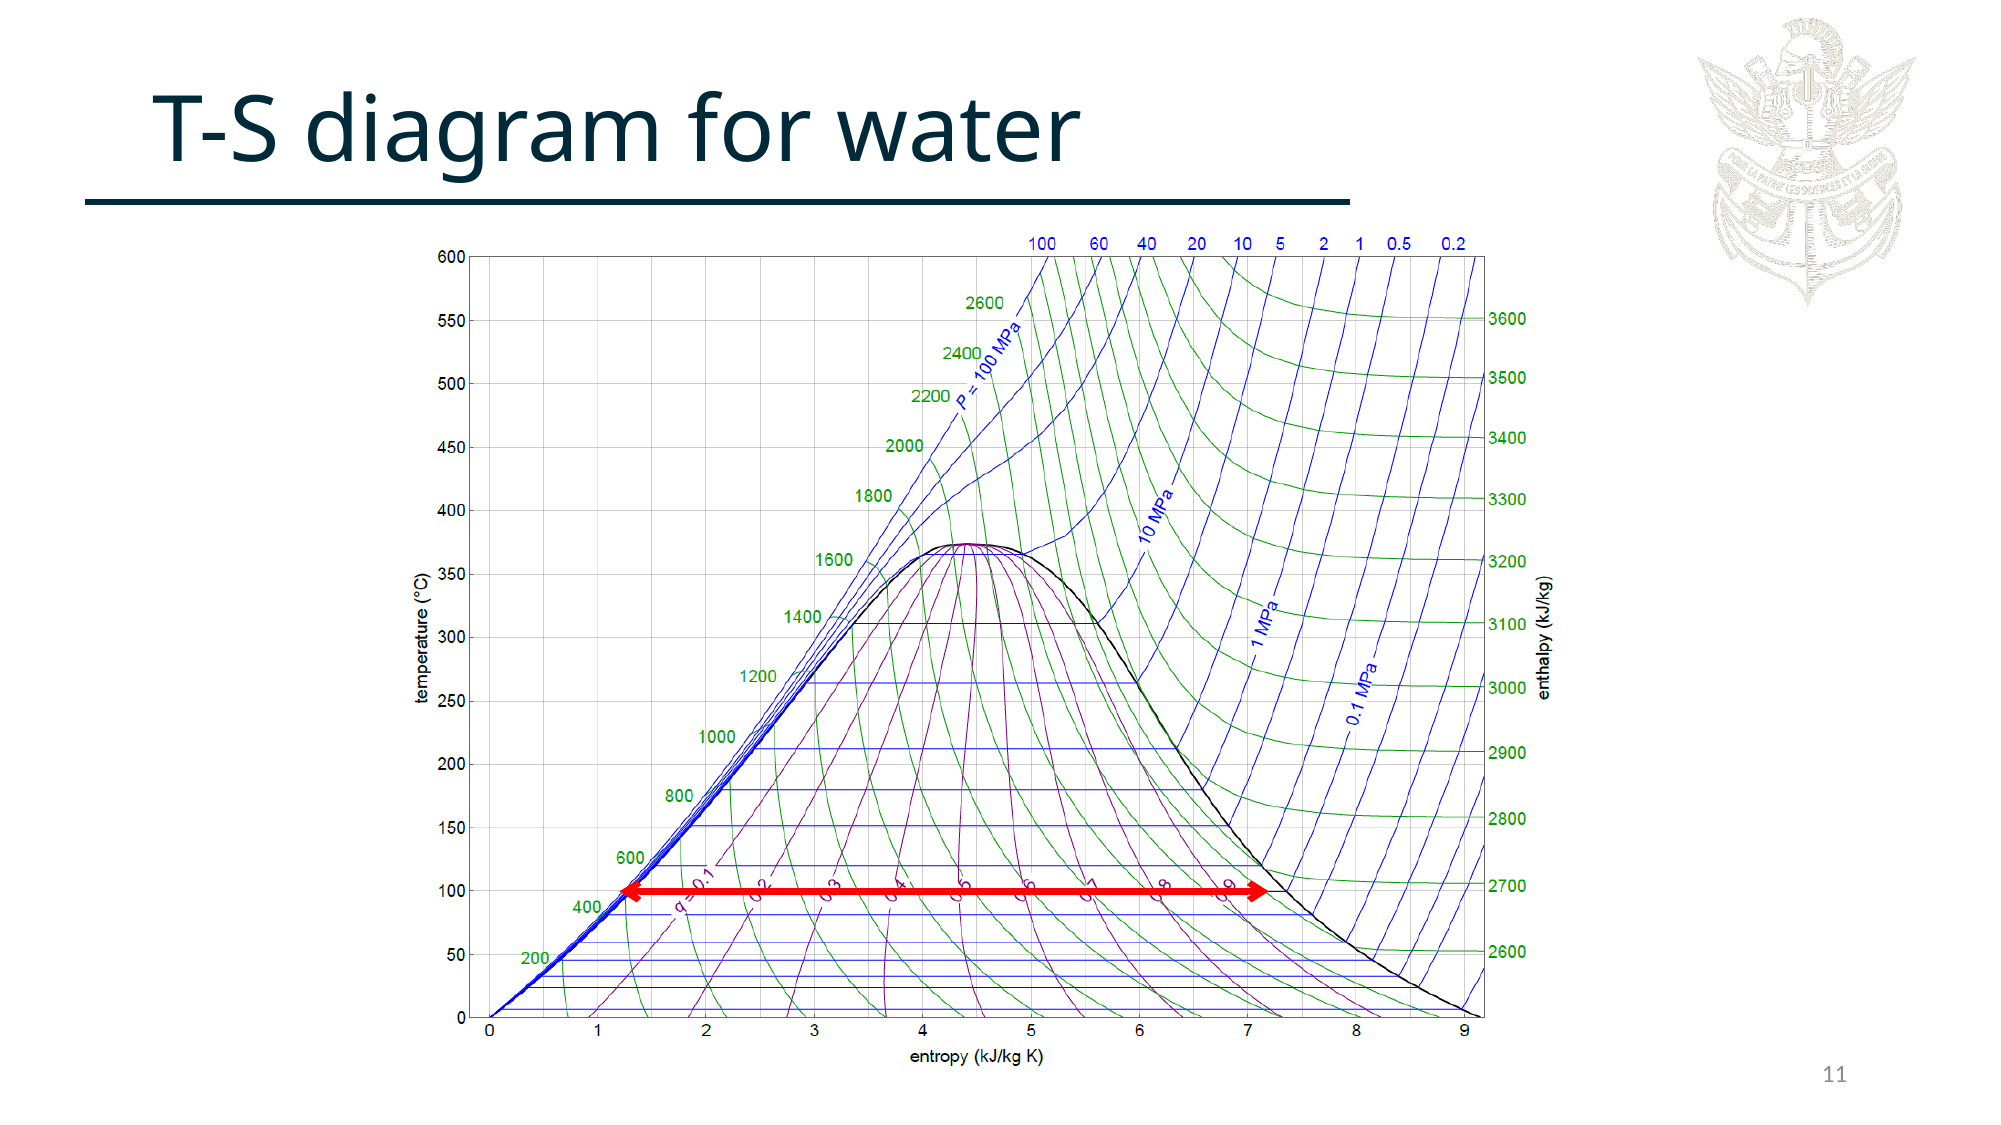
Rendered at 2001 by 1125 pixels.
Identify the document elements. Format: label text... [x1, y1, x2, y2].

picture [411, 234, 1553, 1067]
title T-S diagram for water [137, 59, 1863, 204]
slide_number 11 [1412, 1042, 1863, 1103]
picture [1697, 18, 1916, 306]
